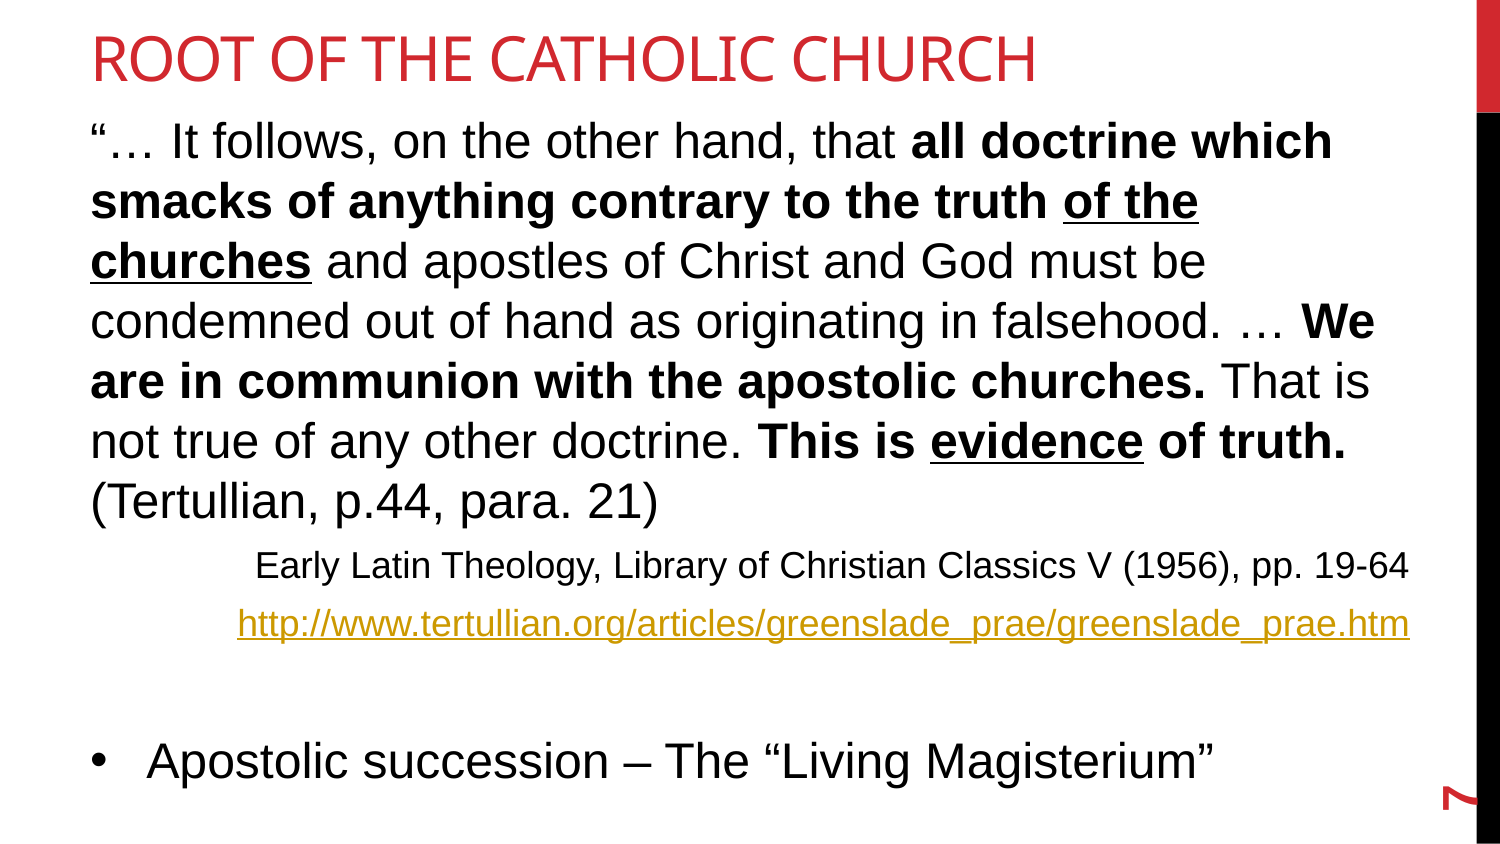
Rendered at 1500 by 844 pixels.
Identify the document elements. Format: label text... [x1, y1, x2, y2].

slide_number 7 [1427, 665, 1488, 828]
title Root of the Catholic Church [75, 11, 1425, 101]
list “… It follows, on the other hand, that all doctrine which smacks of anything contrary to the truth of the churches and apostles of Christ and God must be condemned out of hand as originating in falsehood. … We are in communion with the apostolic churches. That is not true of any other doctrine. This is evidence of truth. (Tertullian, p.44, para. 21) Early Latin Theology, Library of Christian Classics V (1956), pp. 19-64 http://www.tertullian.org/articles/greenslade_prae/greenslade_prae.htm Apostolic succession – The “Living Magisterium” [75, 101, 1425, 811]
